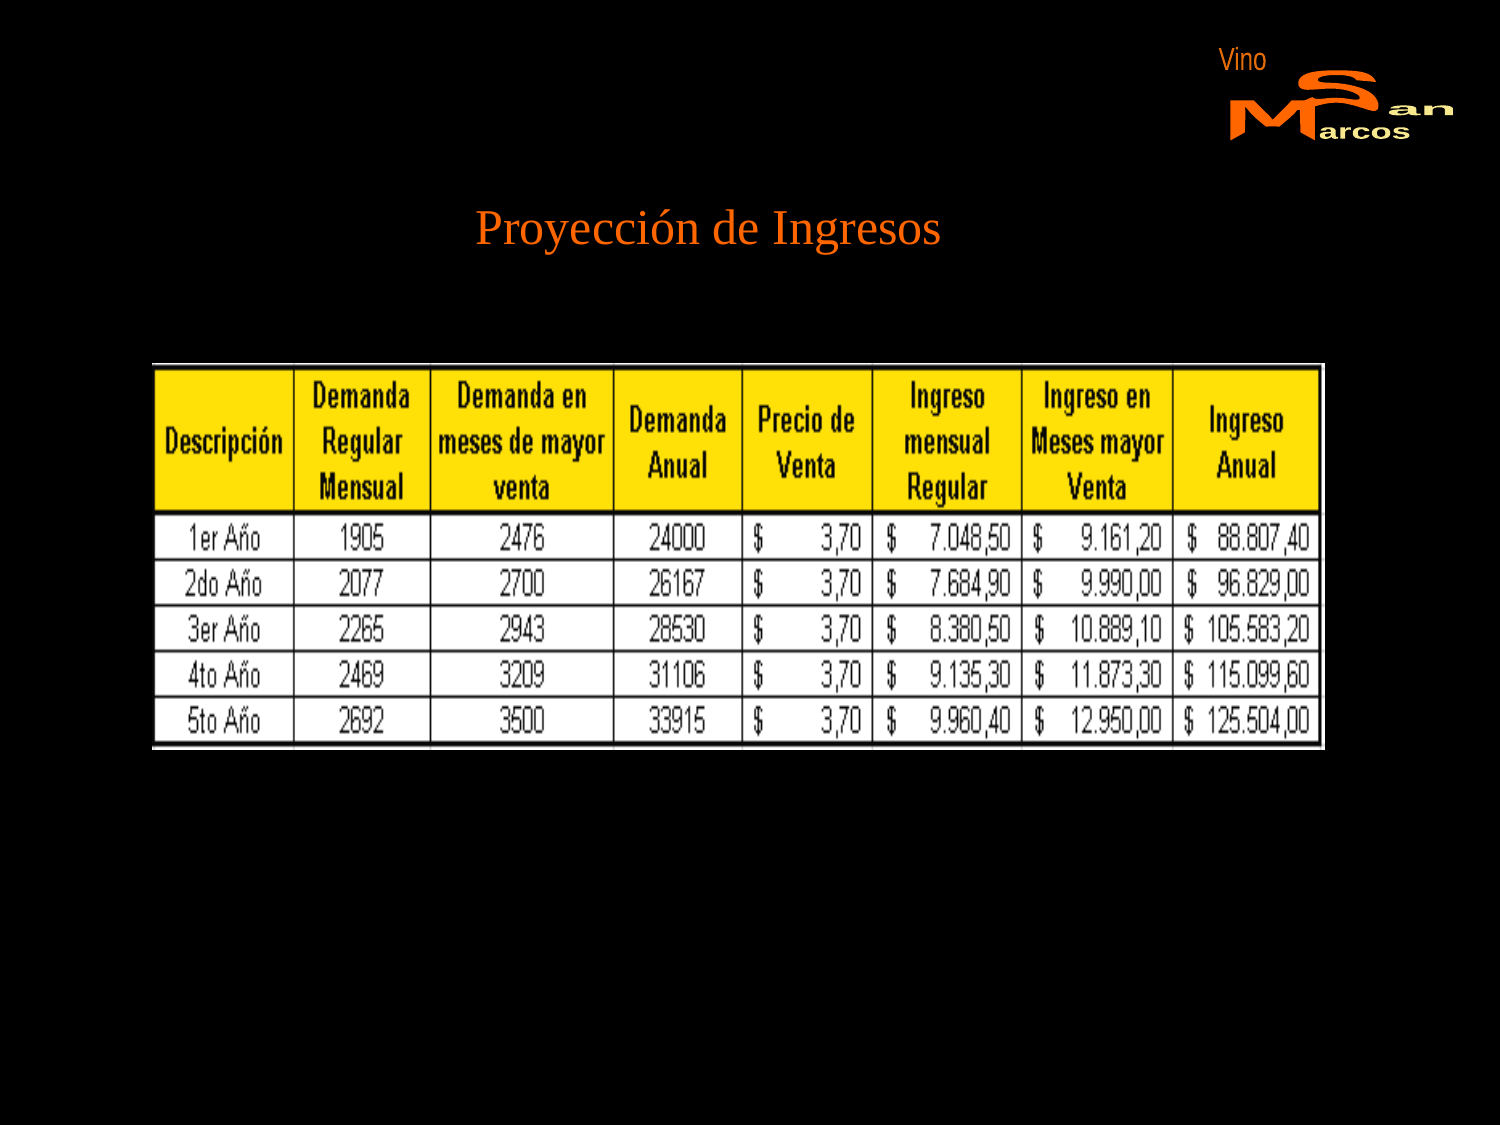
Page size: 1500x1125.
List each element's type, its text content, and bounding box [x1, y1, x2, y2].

picture [152, 362, 1325, 751]
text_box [1230, 70, 1454, 141]
text_box Proyección de Ingresos [128, 187, 1289, 323]
